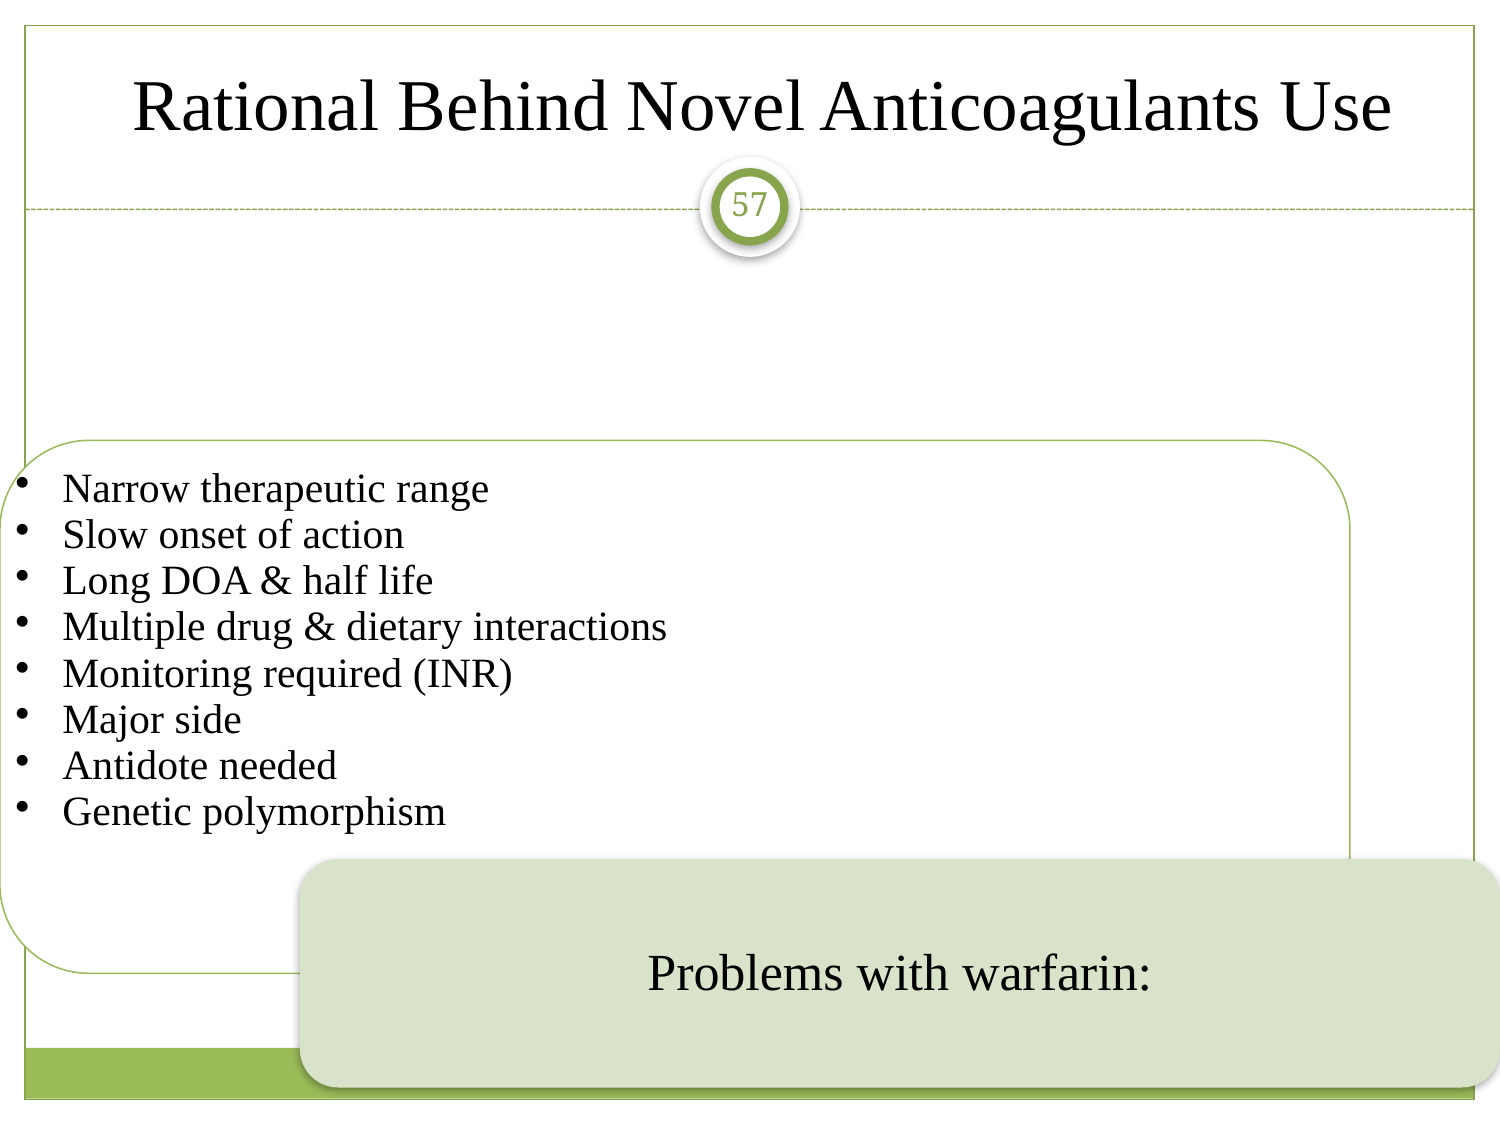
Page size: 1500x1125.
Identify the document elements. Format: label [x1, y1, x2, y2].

text_box [0, 0, 1500, 1088]
